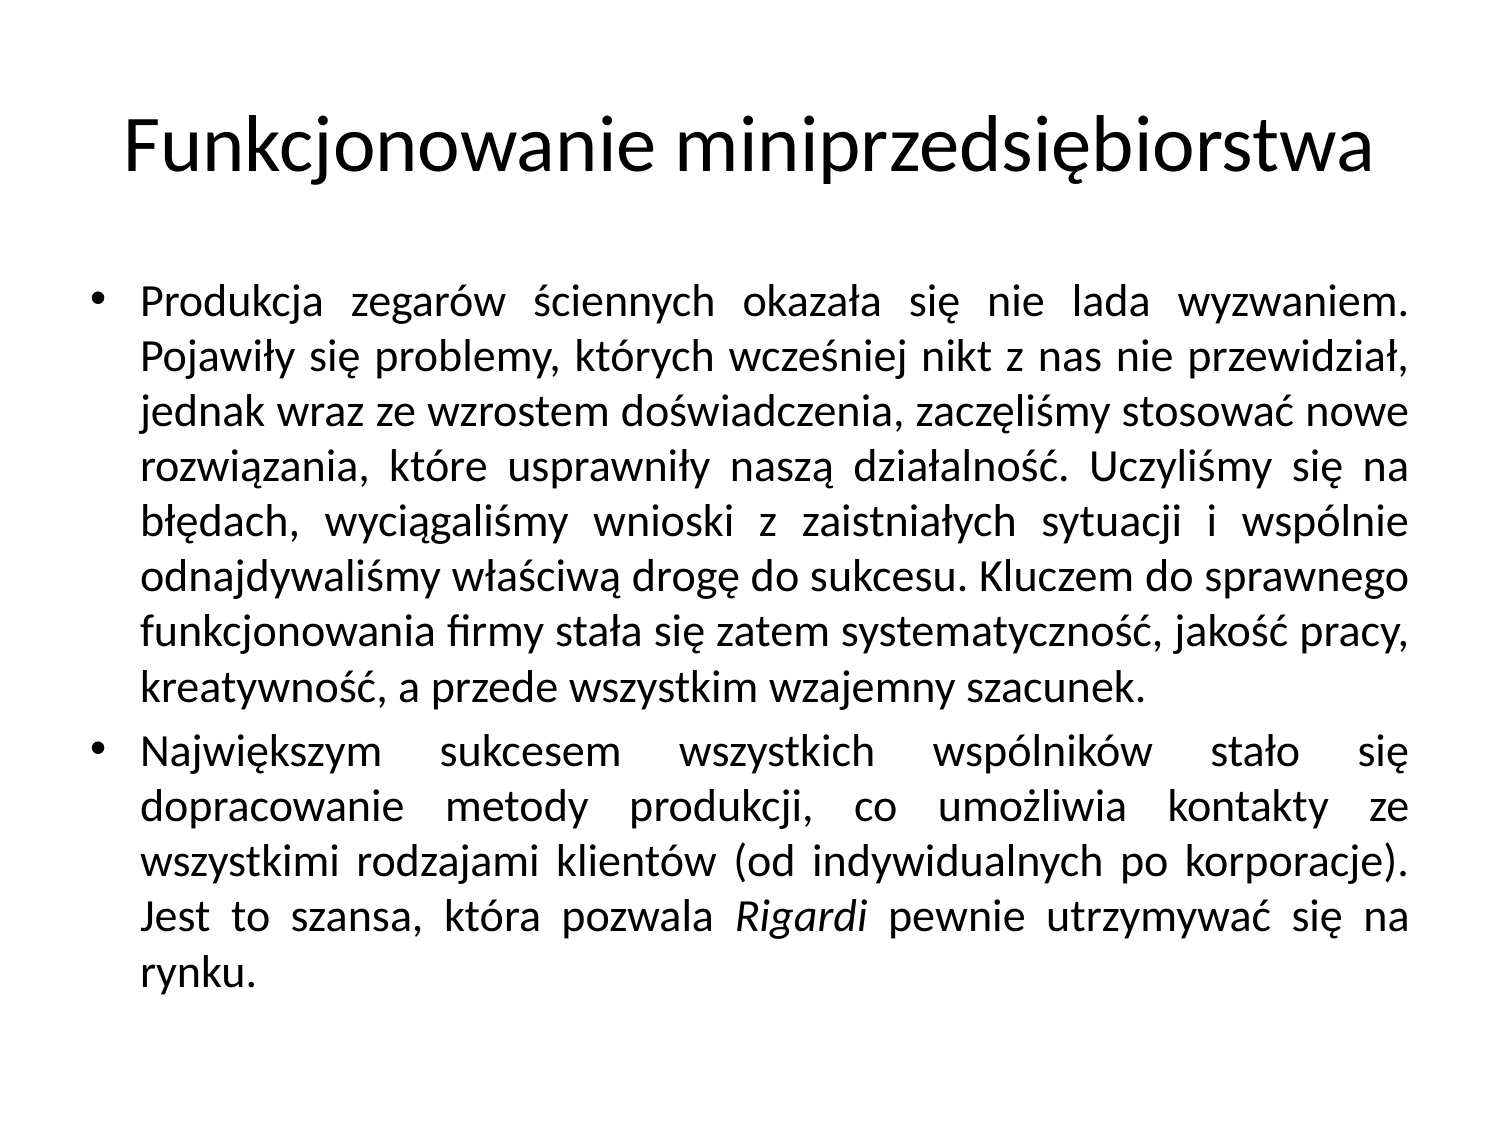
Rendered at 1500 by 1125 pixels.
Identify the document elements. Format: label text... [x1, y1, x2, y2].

list Produkcja zegarów ściennych okazała się nie lada wyzwaniem. Pojawiły się problemy, których wcześniej nikt z nas nie przewidział, jednak wraz ze wzrostem doświadczenia, zaczęliśmy stosować nowe rozwiązania, które usprawniły naszą działalność. Uczyliśmy się na błędach, wyciągaliśmy wnioski z zaistniałych sytuacji i wspólnie odnajdywaliśmy właściwą drogę do sukcesu. Kluczem do sprawnego funkcjonowania firmy stała się zatem systematyczność, jakość pracy, kreatywność, a przede wszystkim wzajemny szacunek. Największym sukcesem wszystkich wspólników stało się dopracowanie metody produkcji, co umożliwia kontakty ze wszystkimi rodzajami klientów (od indywidualnych po korporacje). Jest to szansa, która pozwala Rigardi pewnie utrzymywać się na rynku. [75, 262, 1425, 1071]
title Funkcjonowanie miniprzedsiębiorstwa [75, 45, 1425, 233]
